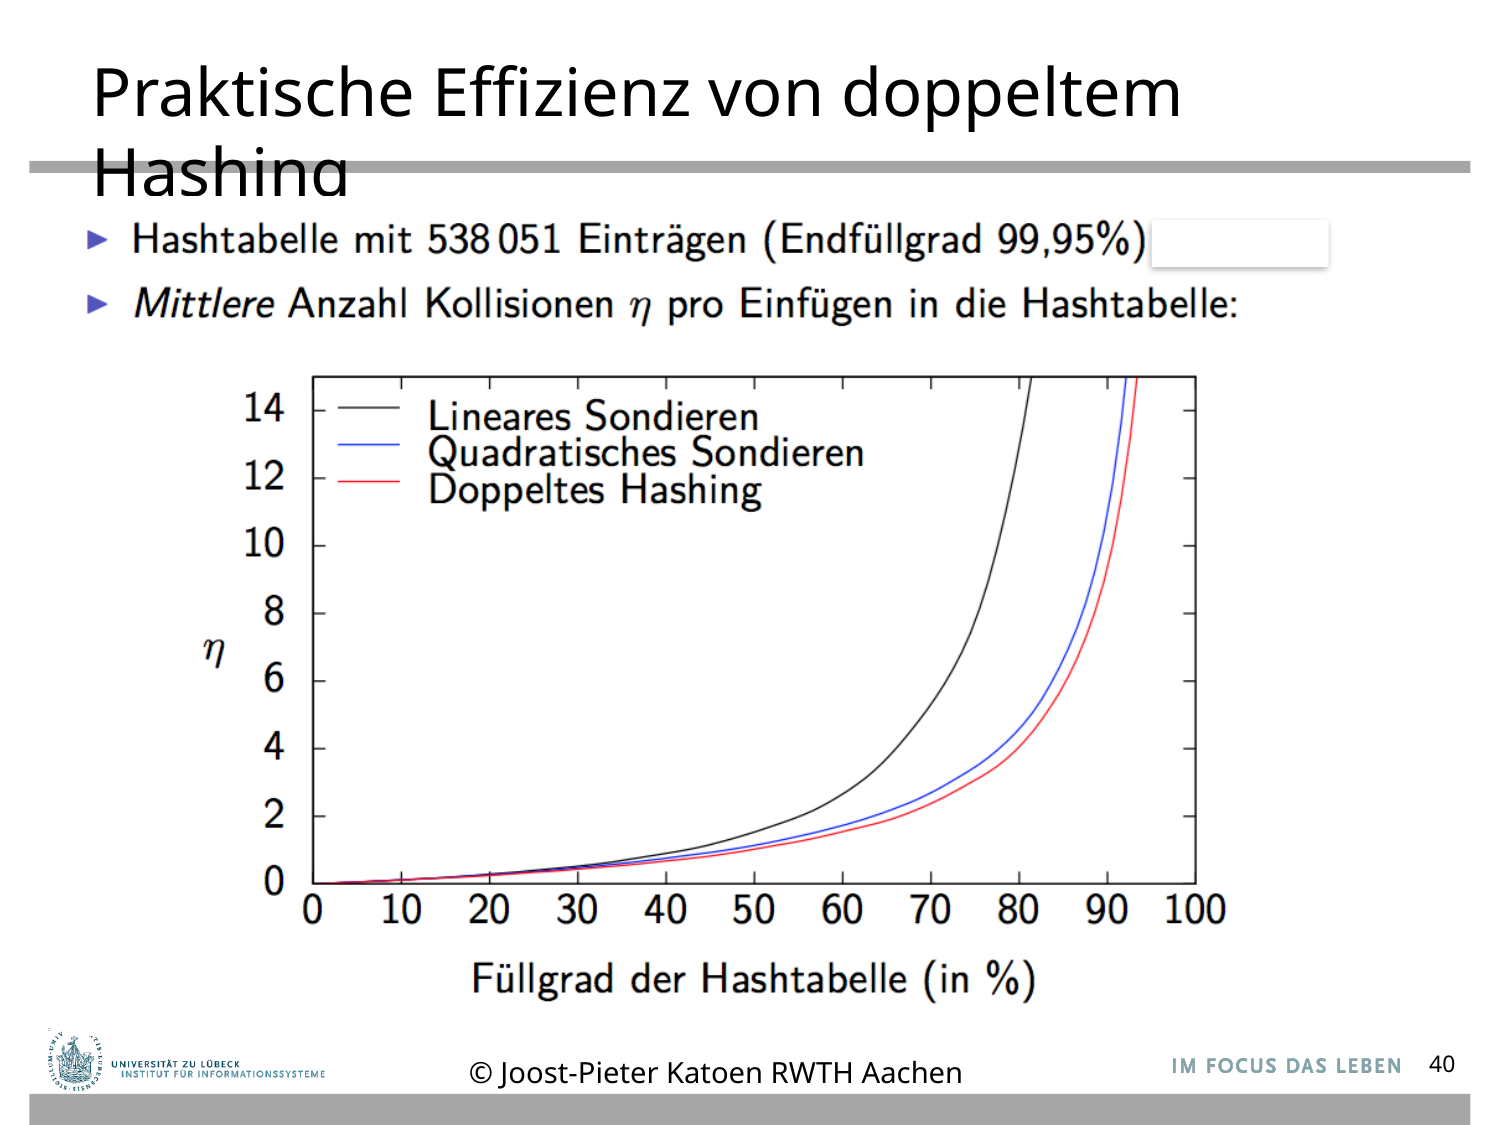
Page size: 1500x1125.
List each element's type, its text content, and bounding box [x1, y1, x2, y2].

picture [1173, 1058, 1305, 1073]
text_box © Joost-Pieter Katoen RWTH Aachen [453, 1046, 979, 1097]
title Praktische Effizienz von doppeltem Hashing [76, 42, 1427, 126]
picture [64, 195, 1353, 1036]
slide_number 40 [1305, 1050, 1471, 1083]
